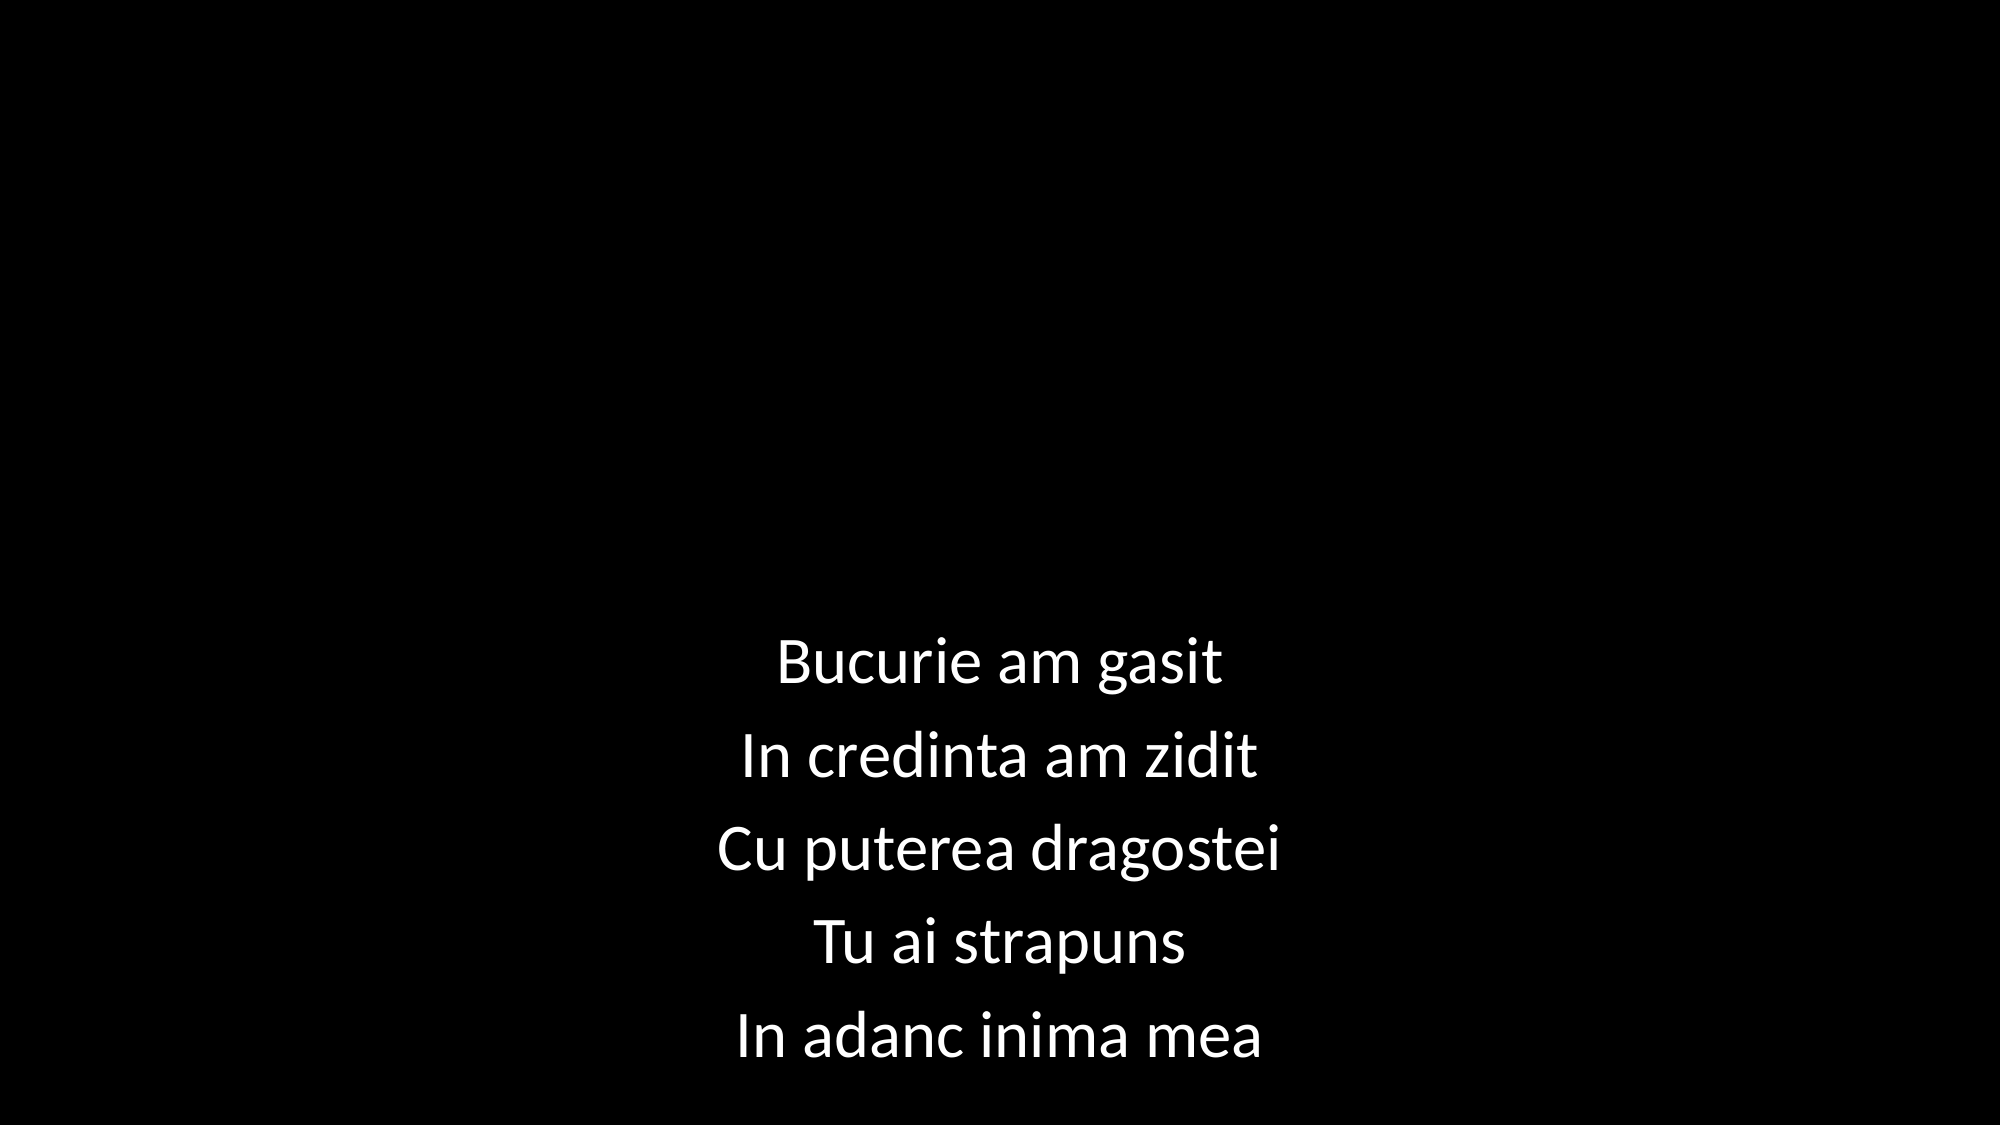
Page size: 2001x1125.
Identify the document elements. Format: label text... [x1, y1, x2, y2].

subtitle Bucurie am gasit In credinta am zidit Cu puterea dragostei Tu ai strapuns In adanc inima mea [0, 562, 2000, 1125]
